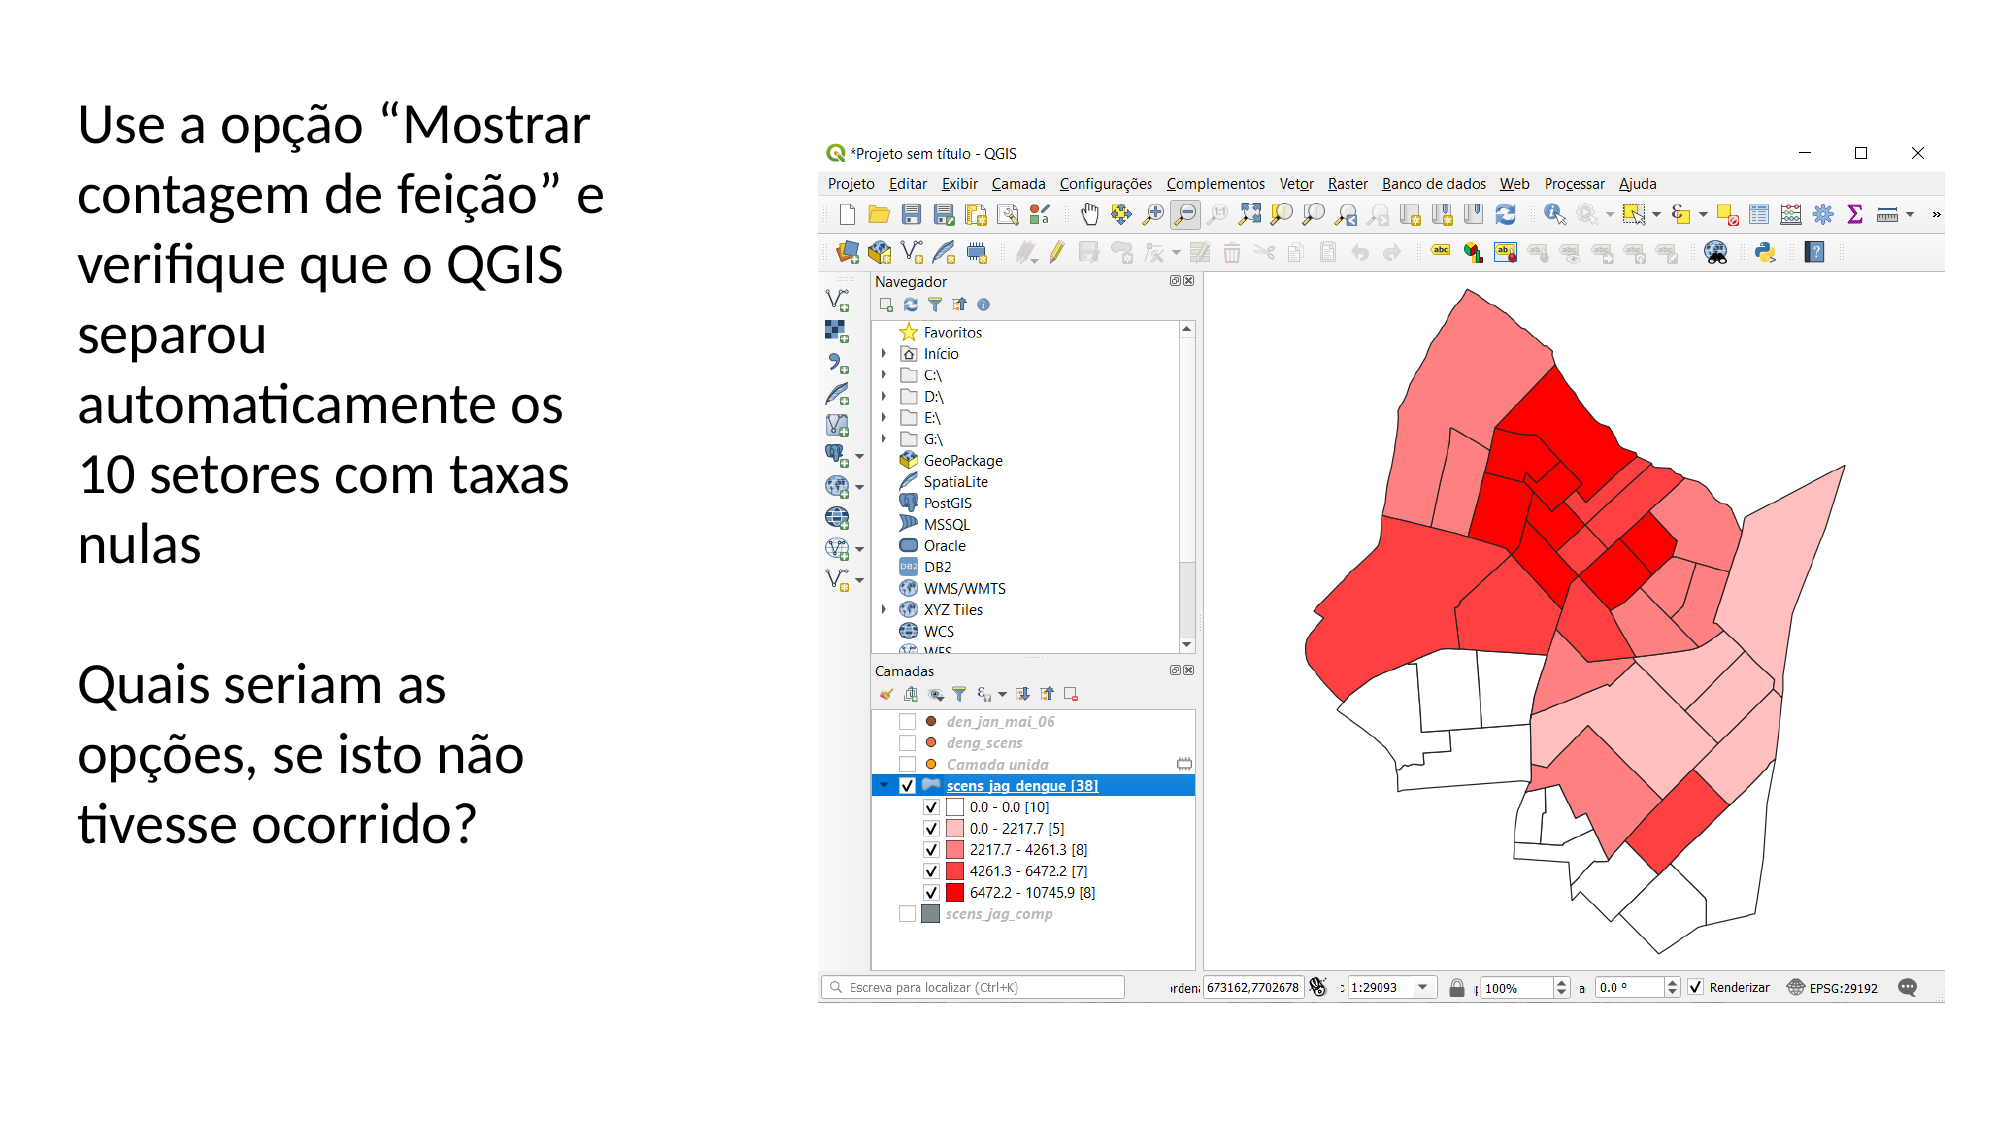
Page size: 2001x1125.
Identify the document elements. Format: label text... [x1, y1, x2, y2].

text_box Use a opção “Mostrar contagem de feição” e verifique que o QGIS separou automaticamente os 10 setores com taxas nulas Quais seriam as opções, se isto não tivesse ocorrido? [62, 78, 650, 863]
picture [818, 138, 1945, 1003]
